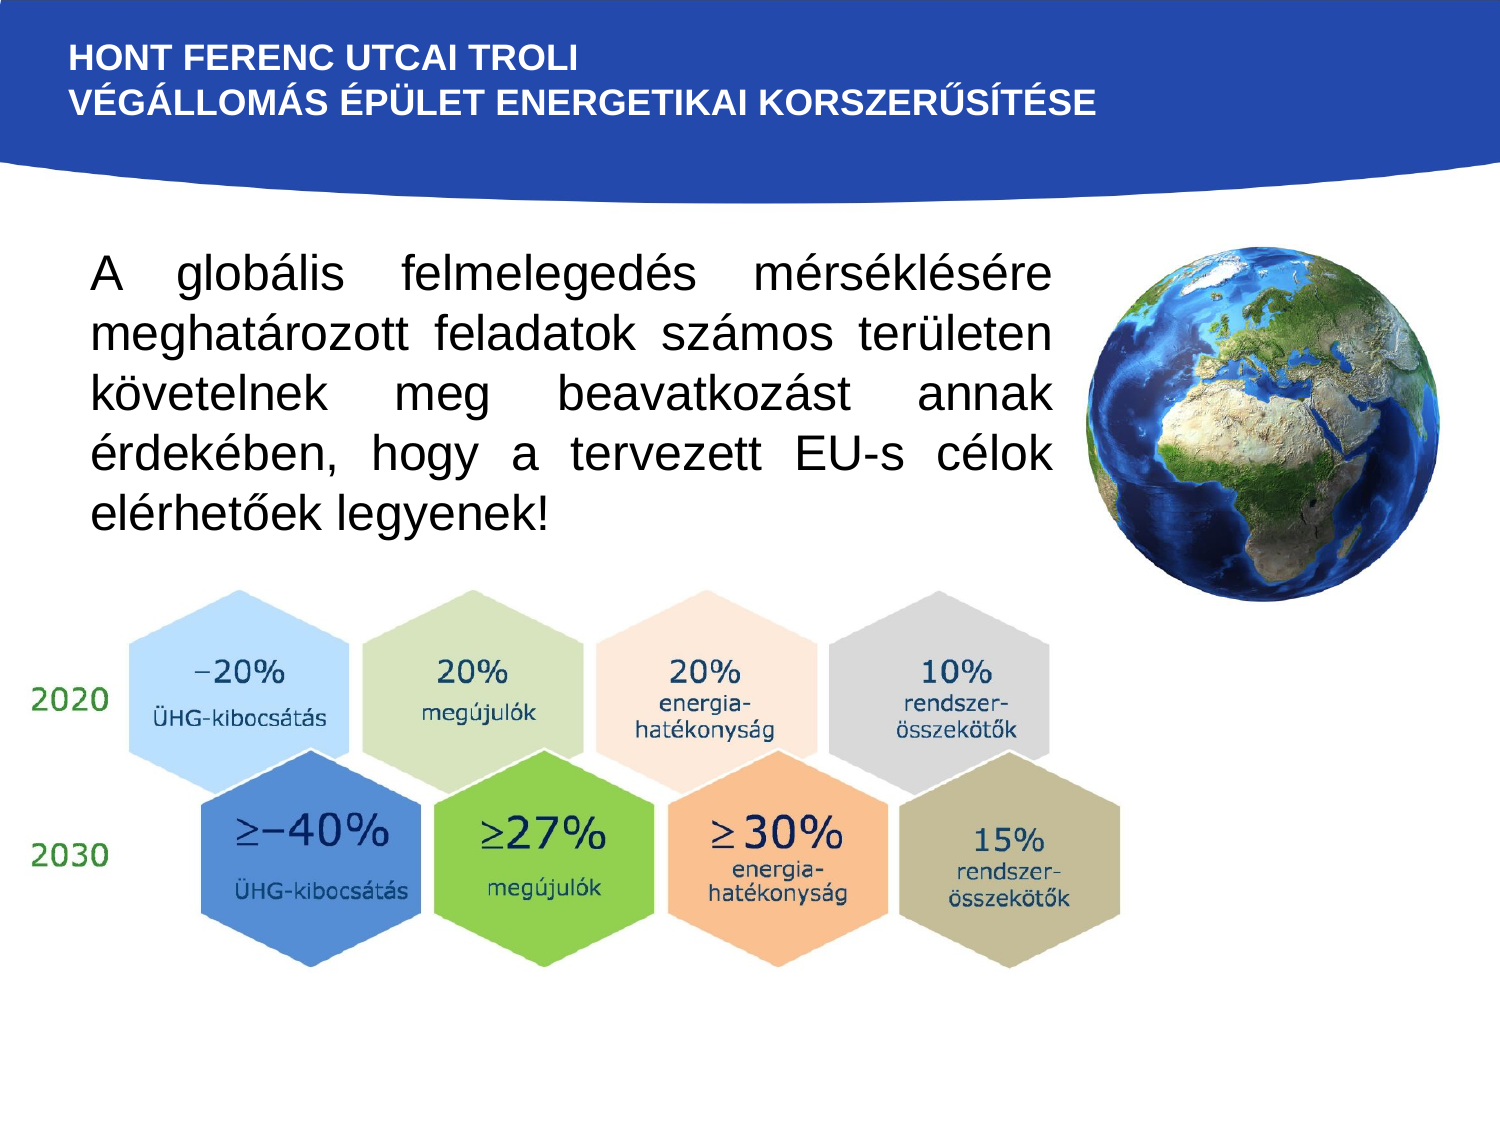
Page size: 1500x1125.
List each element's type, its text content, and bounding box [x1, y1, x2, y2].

picture [0, 0, 1500, 1125]
list A globális felmelegedés mérséklésére meghatározott feladatok számos területen követelnek meg beavatkozást annak érdekében, hogy a tervezett EU-s célok elérhetőek legyenek! [75, 233, 1069, 478]
title Hont Ferenc utcai troli végállomás épület energetikai korszerűsítése [53, 7, 1140, 149]
